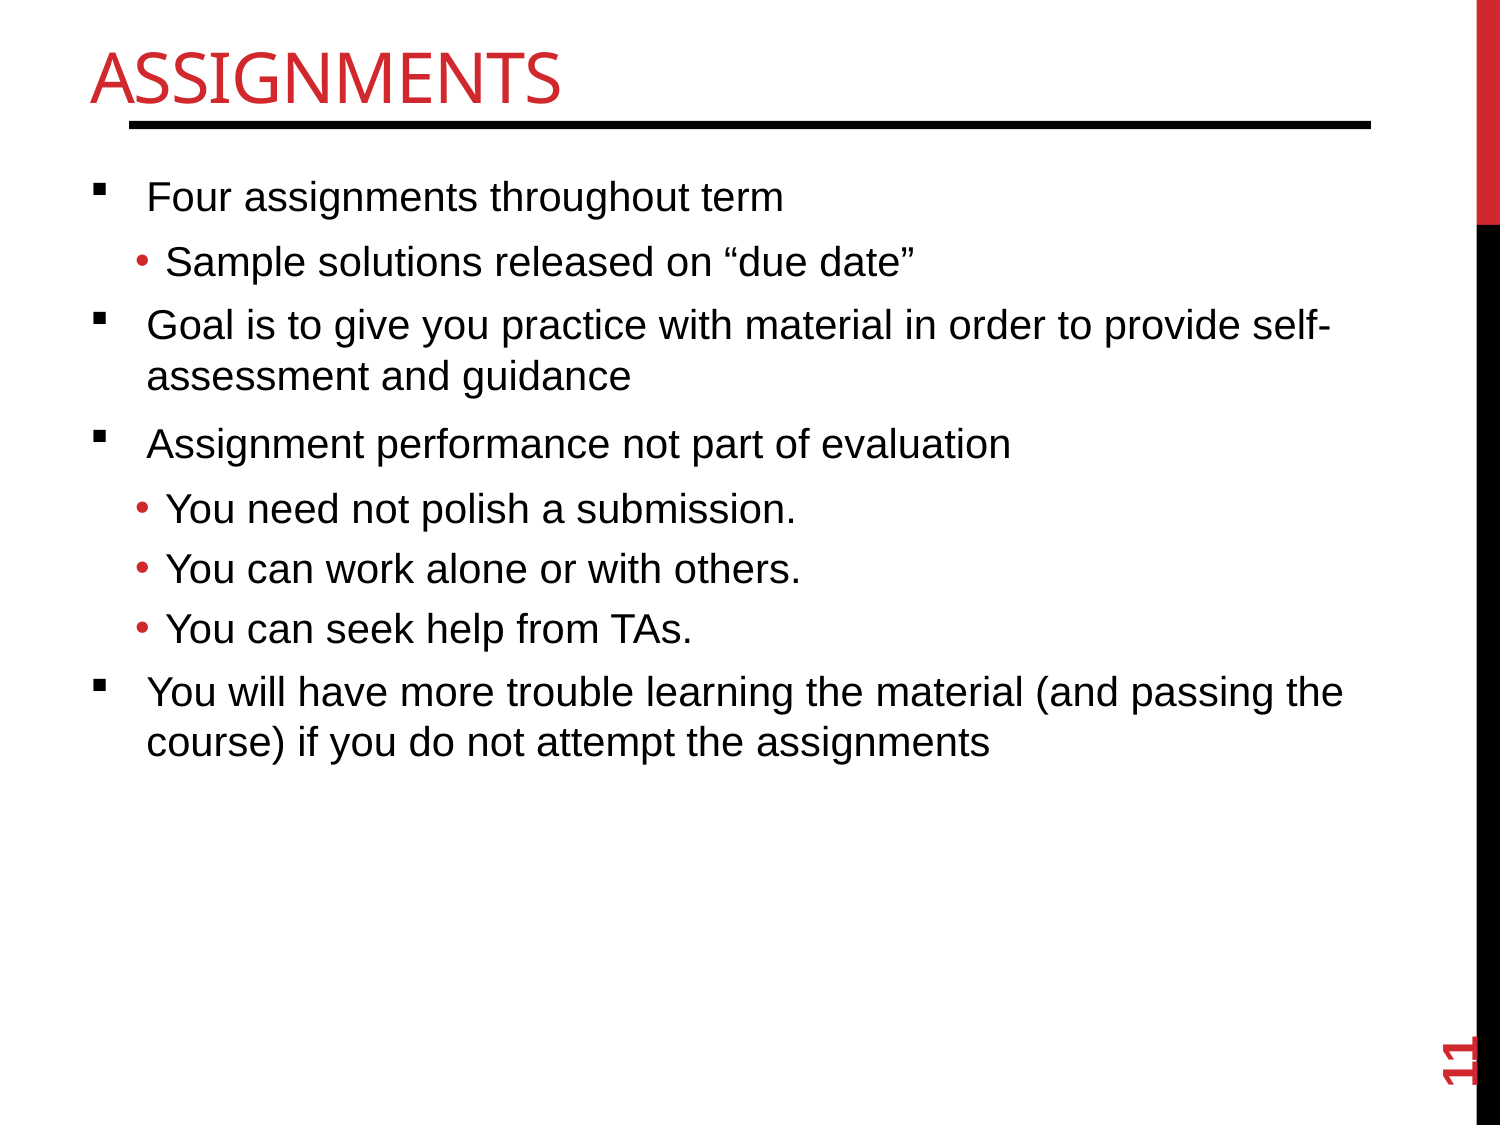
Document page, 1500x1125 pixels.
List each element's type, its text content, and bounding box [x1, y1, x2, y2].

title Assignments [75, 24, 1475, 125]
list Four assignments throughout term Sample solutions released on “due date” Goal is to give you practice with material in order to provide self-assessment and guidance Assignment performance not part of evaluation You need not polish a submission. You can work alone or with others. You can seek help from TAs. You will have more trouble learning the material (and passing the course) if you do not attempt the assignments [75, 162, 1425, 1005]
slide_number 11 [1427, 887, 1488, 1104]
